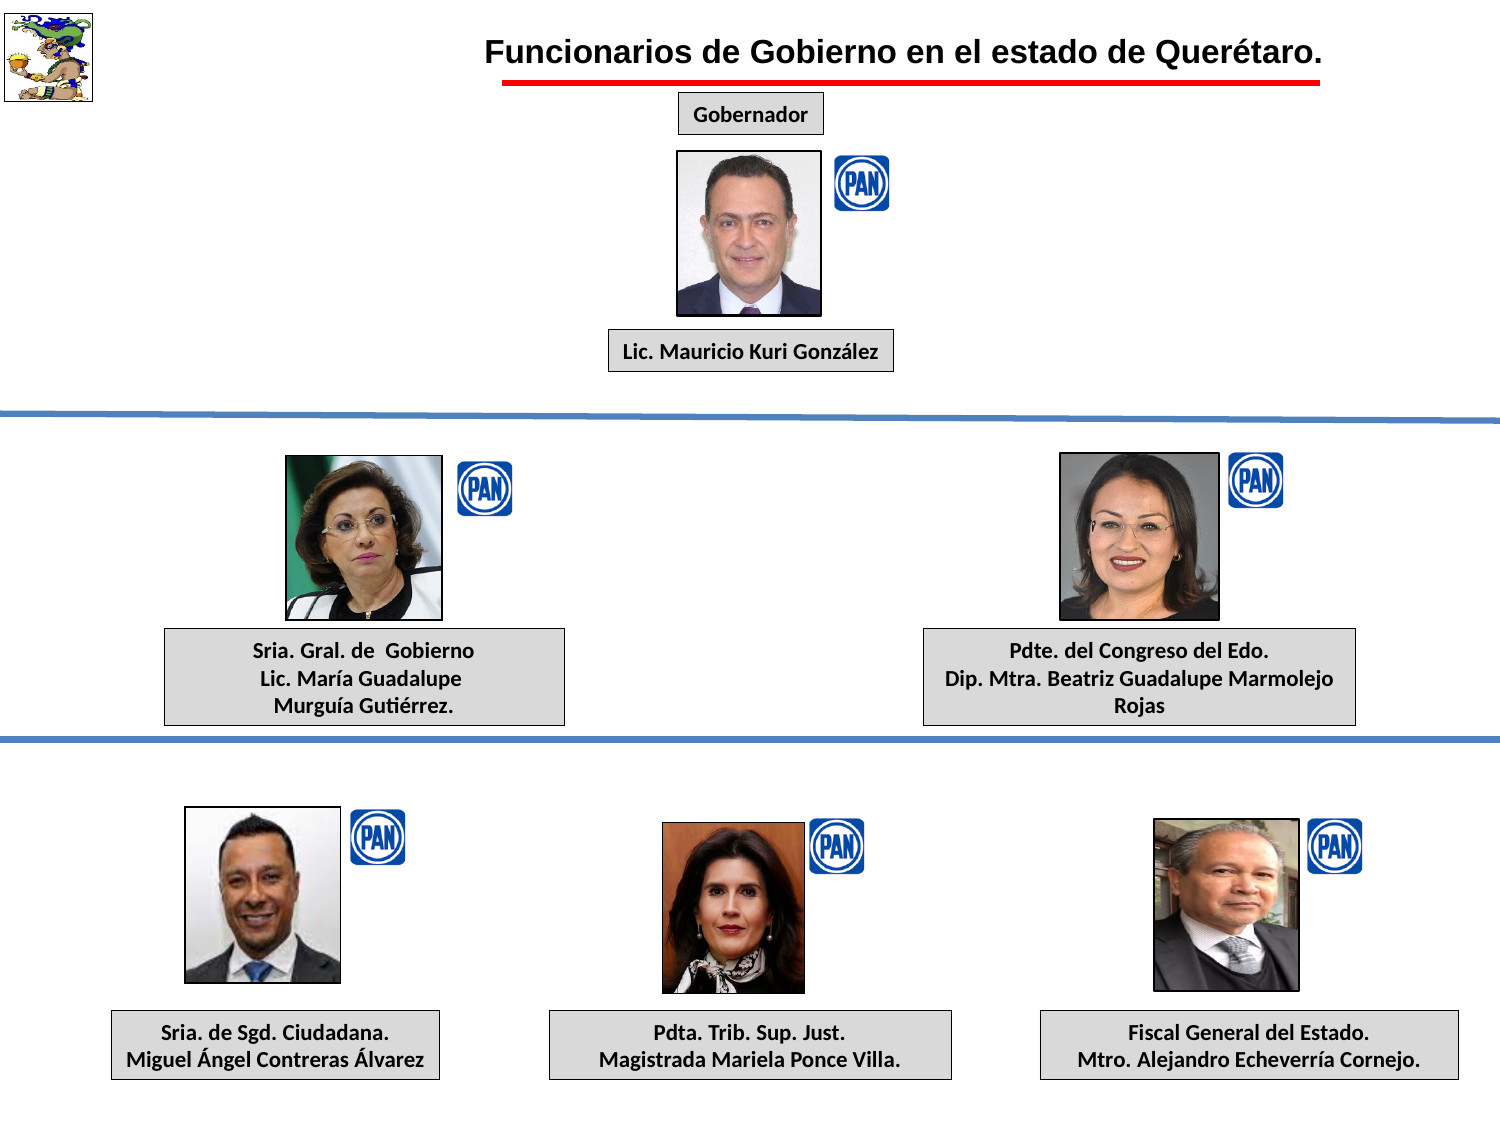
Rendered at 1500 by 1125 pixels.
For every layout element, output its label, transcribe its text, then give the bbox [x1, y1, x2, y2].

picture [1226, 449, 1286, 509]
picture [1060, 453, 1219, 619]
picture [832, 153, 892, 212]
picture [5, 14, 92, 101]
text_box Lic. Mauricio Kuri González [608, 329, 894, 372]
text_box Pdta. Trib. Sup. Just. Magistrada Mariela Ponce Villa. [549, 1010, 951, 1080]
picture [806, 816, 867, 876]
text_box Funcionarios de Gobierno en el estado de Querétaro. [468, 24, 1349, 77]
picture [1154, 819, 1299, 991]
picture [185, 807, 341, 983]
picture [286, 455, 442, 620]
picture [677, 152, 821, 315]
picture [455, 458, 515, 518]
picture [662, 822, 805, 994]
text_box Sria. Gral. de Gobierno Lic. María Guadalupe Murguía Gutiérrez. [163, 628, 564, 726]
picture [348, 807, 408, 867]
text_box Sria. de Sgd. Ciudadana. Miguel Ángel Contreras Álvarez [111, 1010, 440, 1080]
text_box Gobernador [678, 91, 824, 134]
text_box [0, 413, 1500, 421]
text_box Fiscal General del Estado. Mtro. Alejandro Echeverría Cornejo. [1039, 1010, 1459, 1080]
picture [1304, 816, 1365, 876]
text_box Pdte. del Congreso del Edo. Dip. Mtra. Beatriz Guadalupe Marmolejo Rojas [923, 628, 1356, 726]
